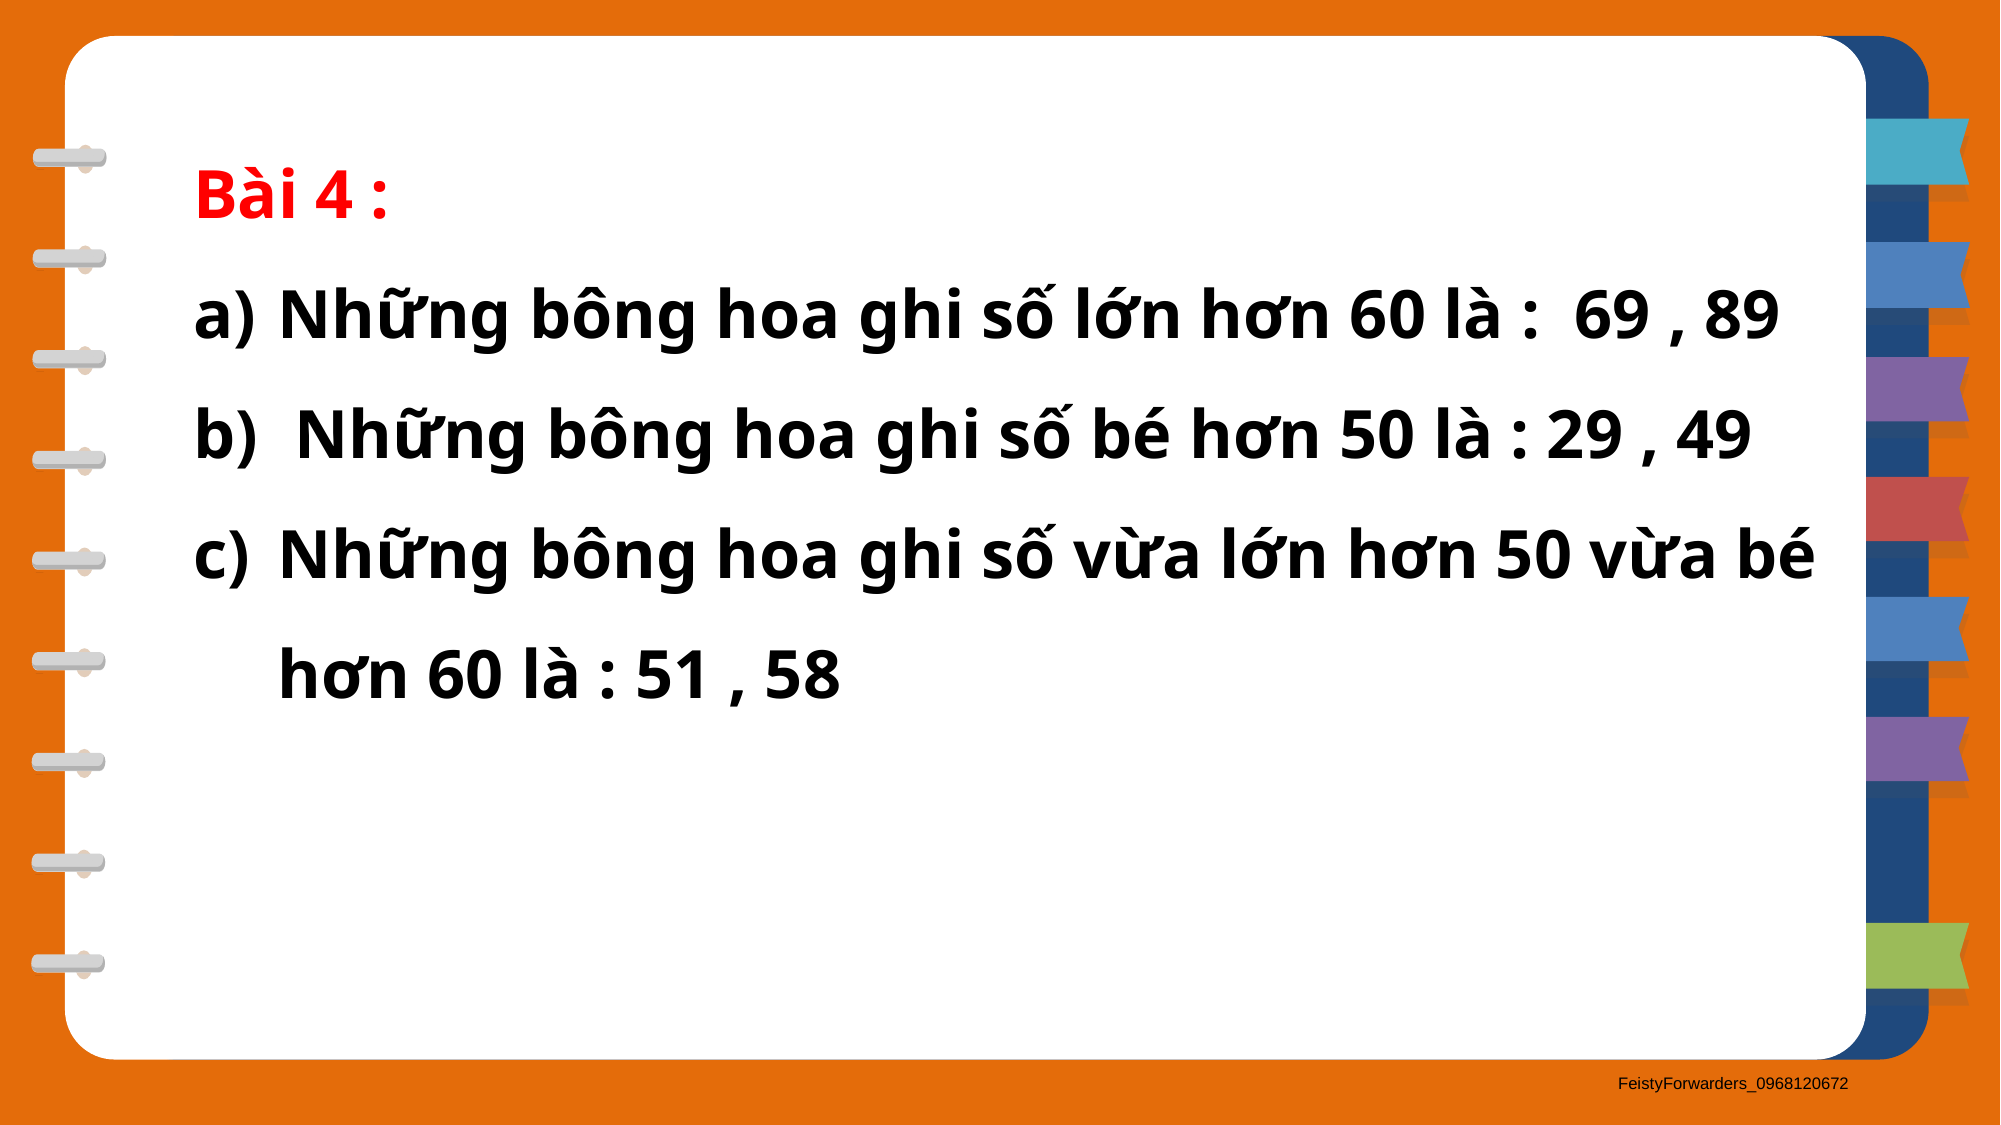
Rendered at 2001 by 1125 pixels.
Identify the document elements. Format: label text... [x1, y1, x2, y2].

text_box Bài 4 : Những bông hoa ghi số lớn hơn 60 là : 69 , 89 Những bông hoa ghi số bé hơn 50 là : 29 , 49 Những bông hoa ghi số vừa lớn hơn 50 vừa bé hơn 60 là : 51 , 58 [178, 144, 1845, 800]
